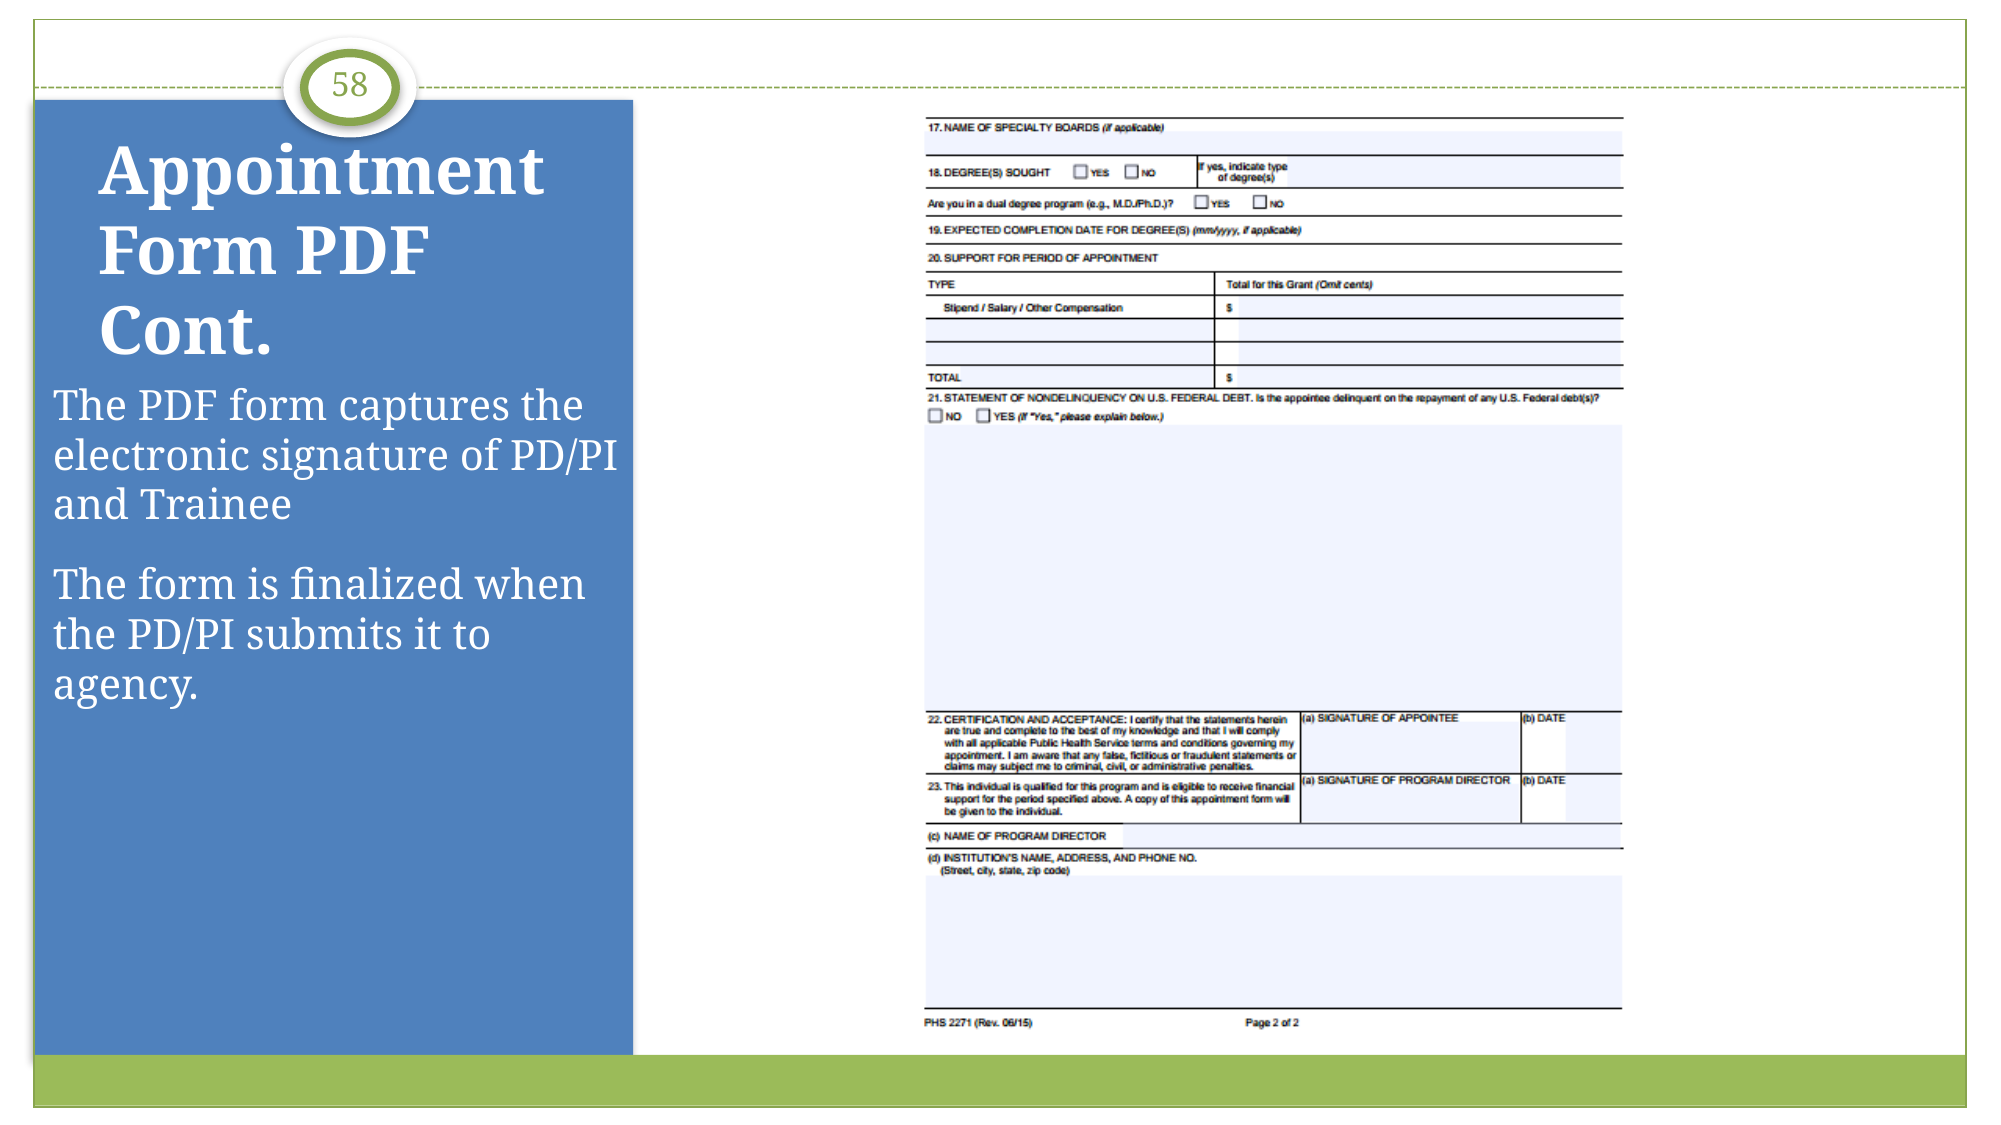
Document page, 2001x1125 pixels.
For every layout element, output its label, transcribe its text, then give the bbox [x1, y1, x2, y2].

title Appointment Form PDF Cont. [83, 212, 600, 375]
list The PDF form captures the electronic signature of PD/PI and Trainee The form is finalized when the PD/PI submits it to agency. [37, 370, 634, 1051]
slide_number 58 [300, 50, 400, 123]
picture [909, 102, 1638, 1053]
